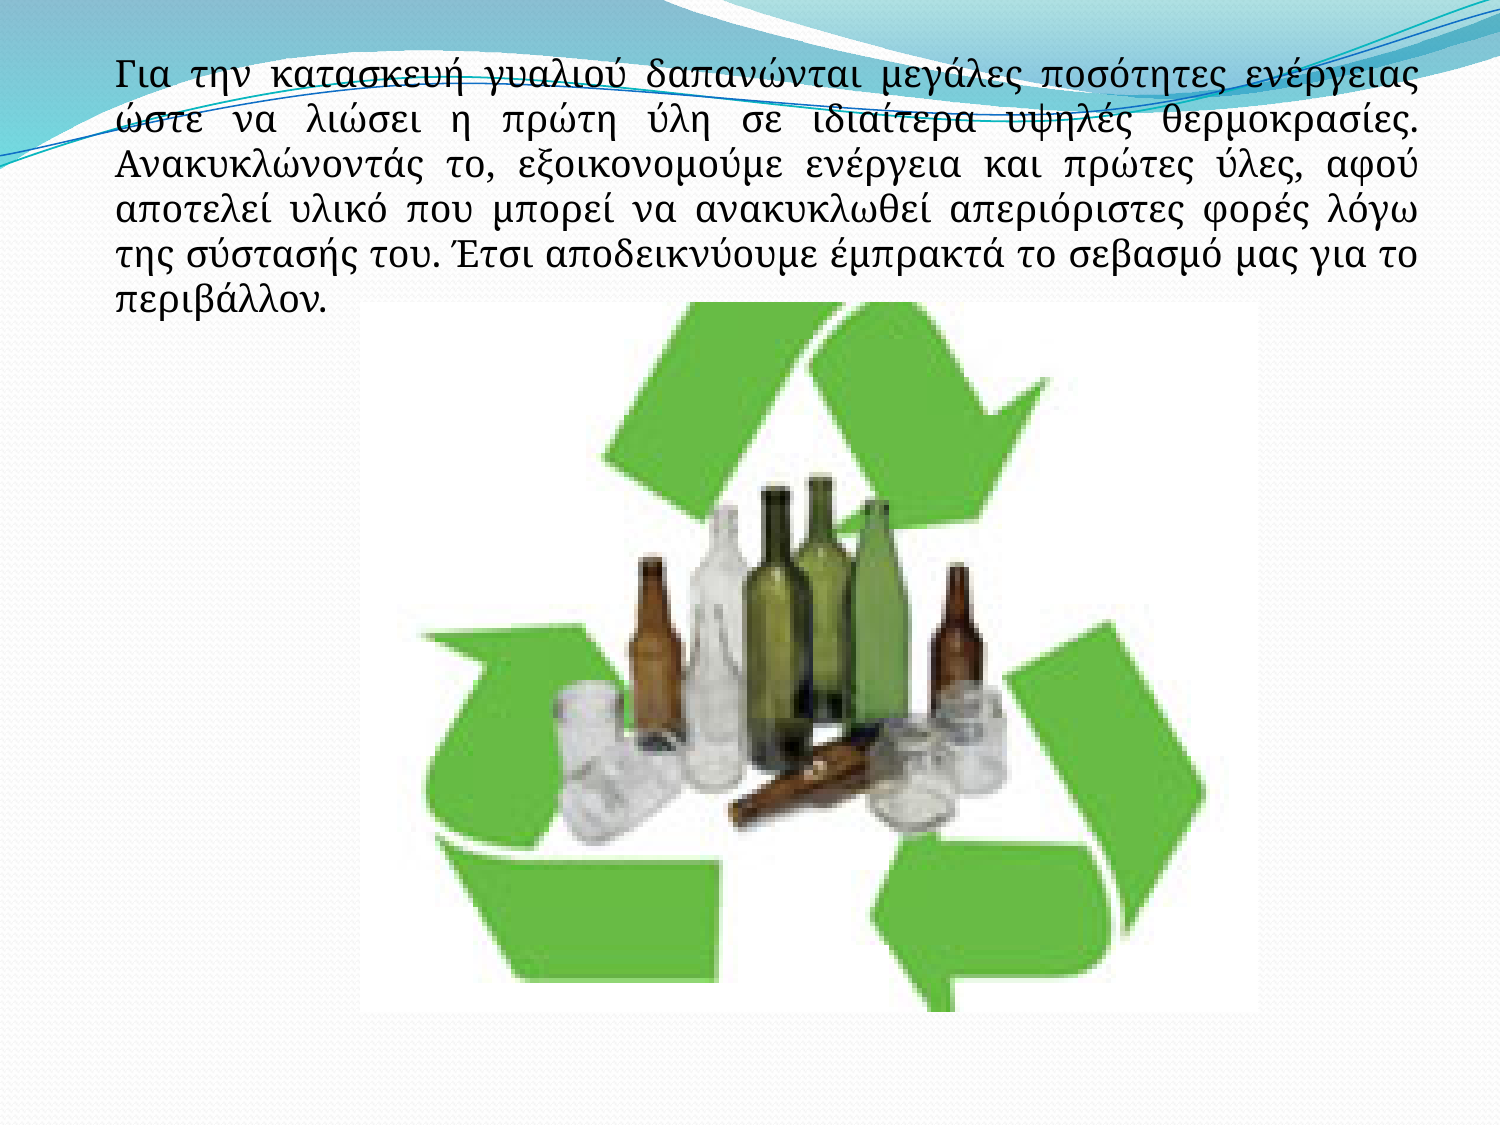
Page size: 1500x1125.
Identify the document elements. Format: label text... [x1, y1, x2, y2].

text_box Για την κατασκευή γυαλιού δαπανώνται μεγάλες ποσότητες ενέργειας ώστε να λιώσει η πρώτη ύλη σε ιδιαίτερα υψηλές θερμοκρασίες. Ανακυκλώνοντάς το, εξοικονομούμε ενέργεια και πρώτες ύλες, αφού αποτελεί υλικό που μπορεί να ανακυκλωθεί απεριόριστες φορές λόγω της σύστασής του. Έτσι αποδεικνύουμε έμπρακτά το σεβασμό μας για το περιβάλλον. [100, 42, 1436, 328]
picture [359, 302, 1259, 1012]
